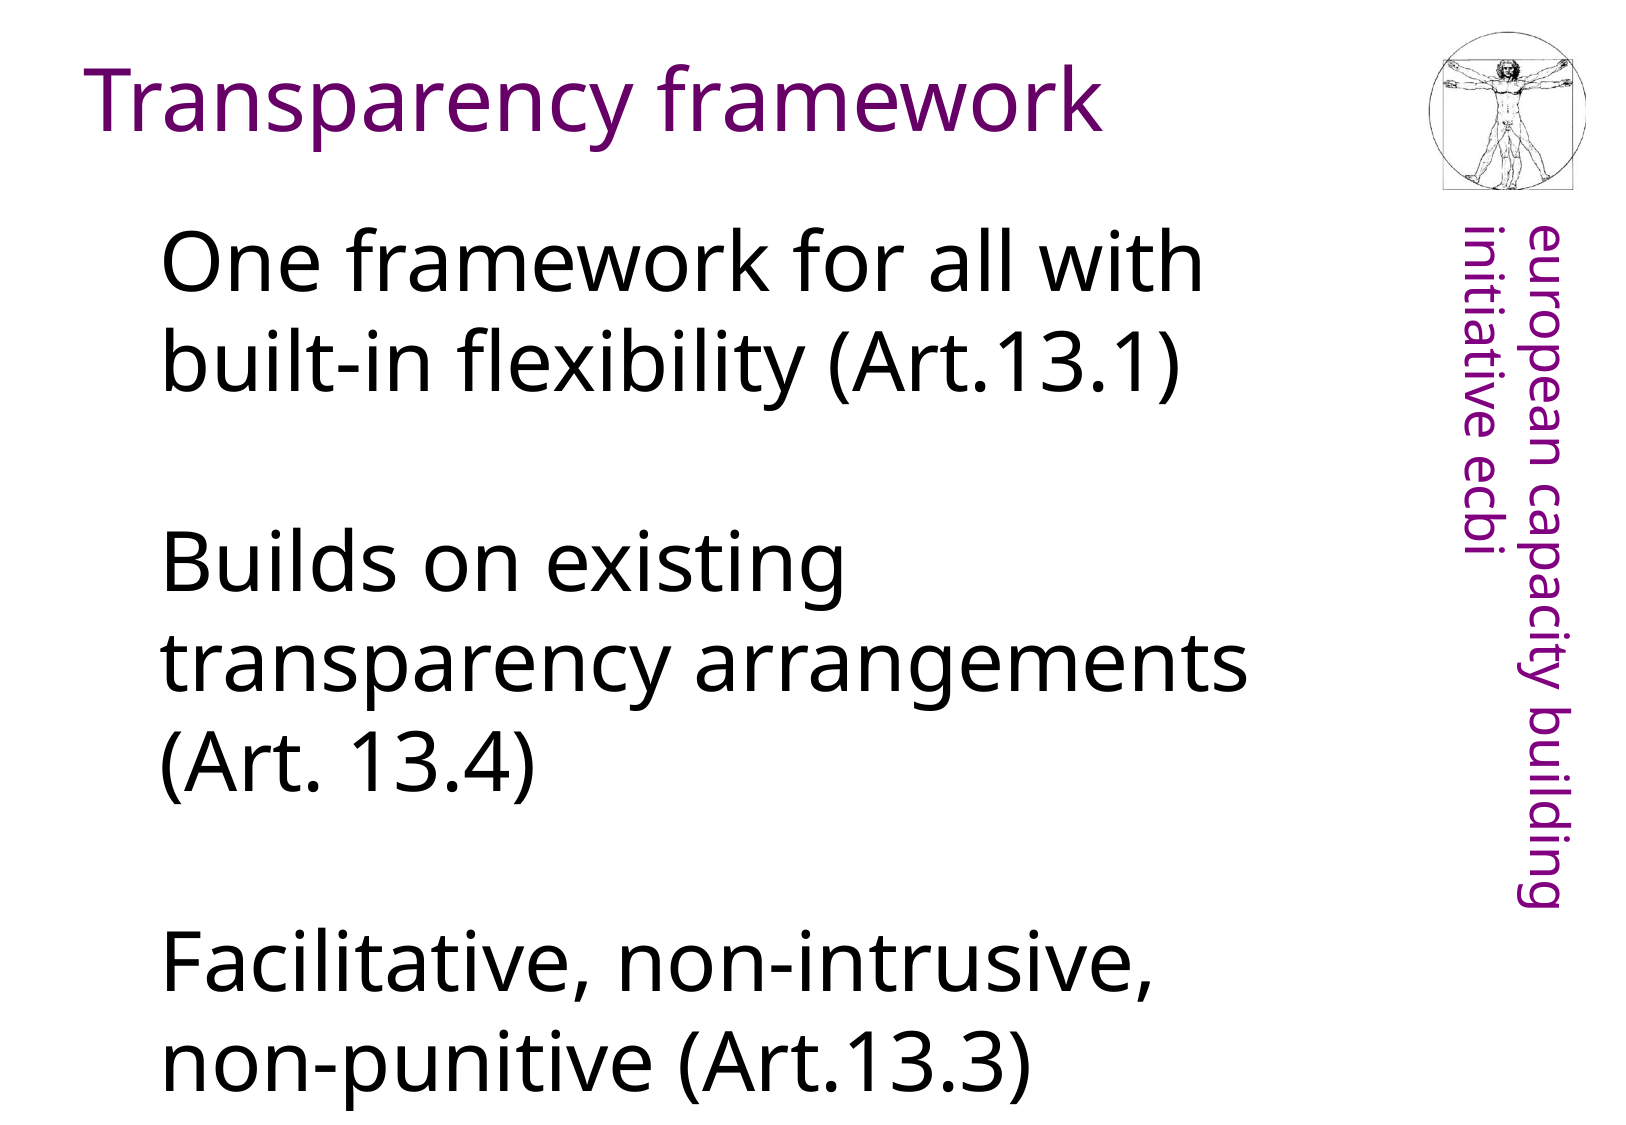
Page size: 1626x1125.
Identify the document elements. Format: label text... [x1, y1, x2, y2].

text_box One framework for all with built-in flexibility (Art.13.1) Builds on existing transparency arrangements (Art. 13.4) Facilitative, non-intrusive, non-punitive (Art.13.3) [145, 200, 1345, 943]
text_box Transparency framework [68, 36, 1268, 159]
picture [1427, 31, 1586, 190]
